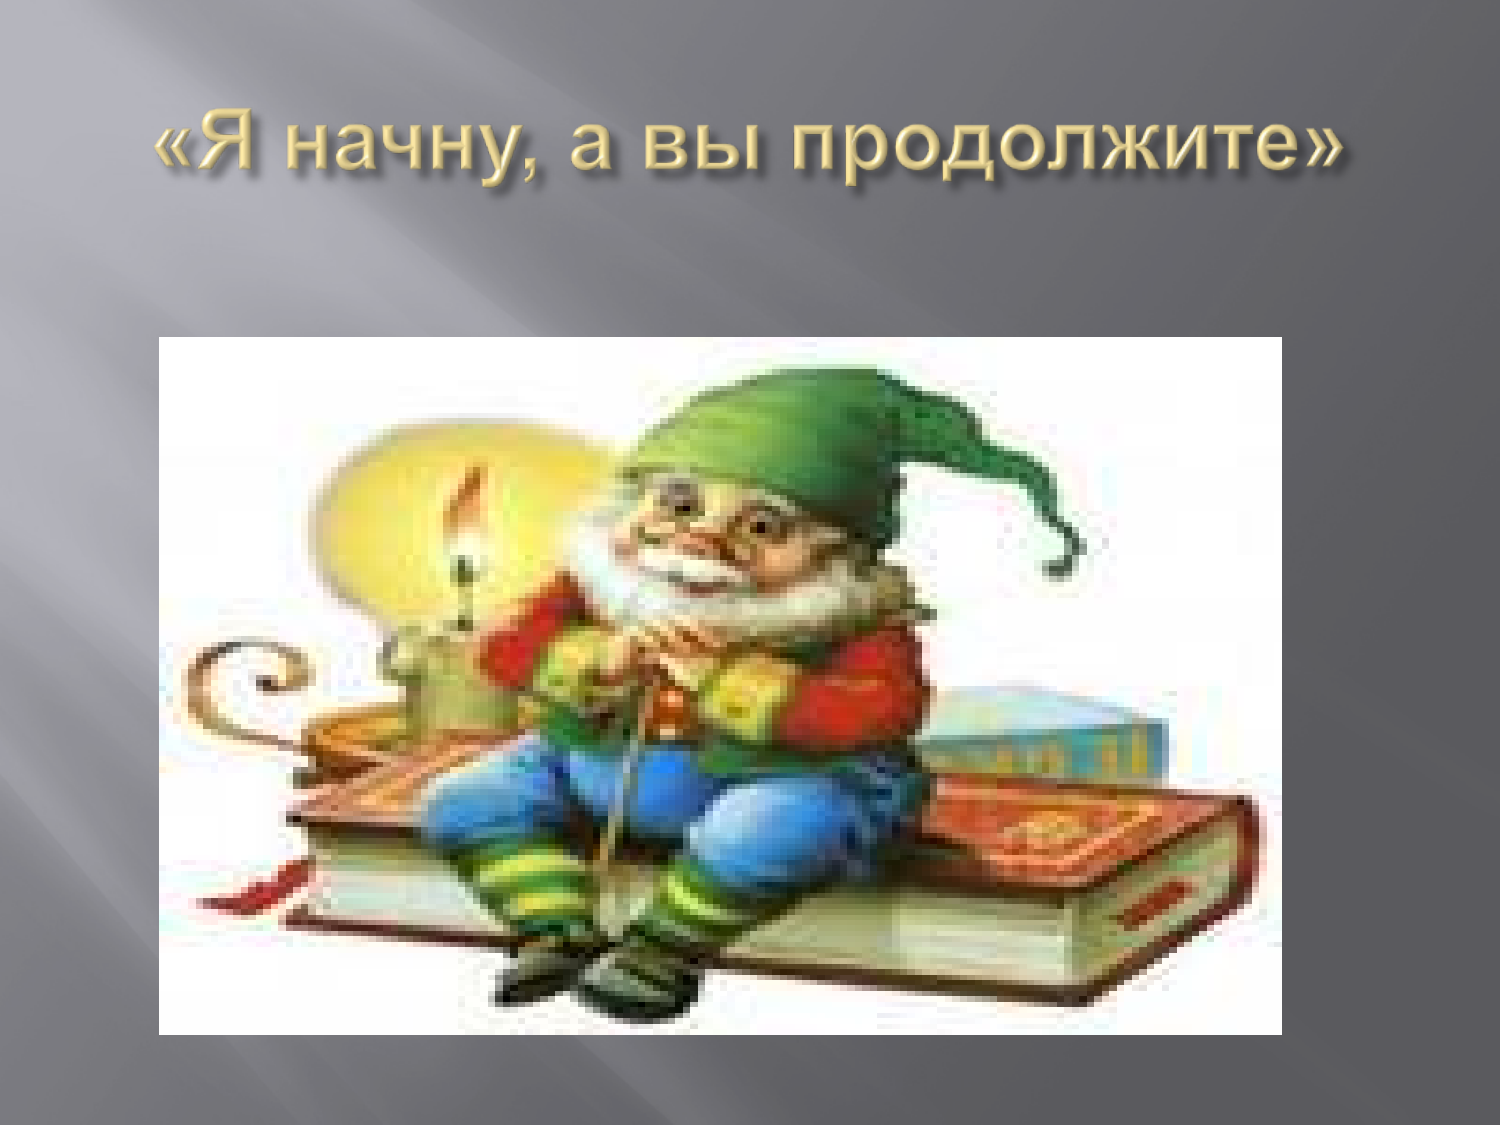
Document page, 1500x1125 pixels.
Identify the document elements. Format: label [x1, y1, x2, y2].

title [73, 43, 1427, 235]
list [159, 337, 1282, 1036]
